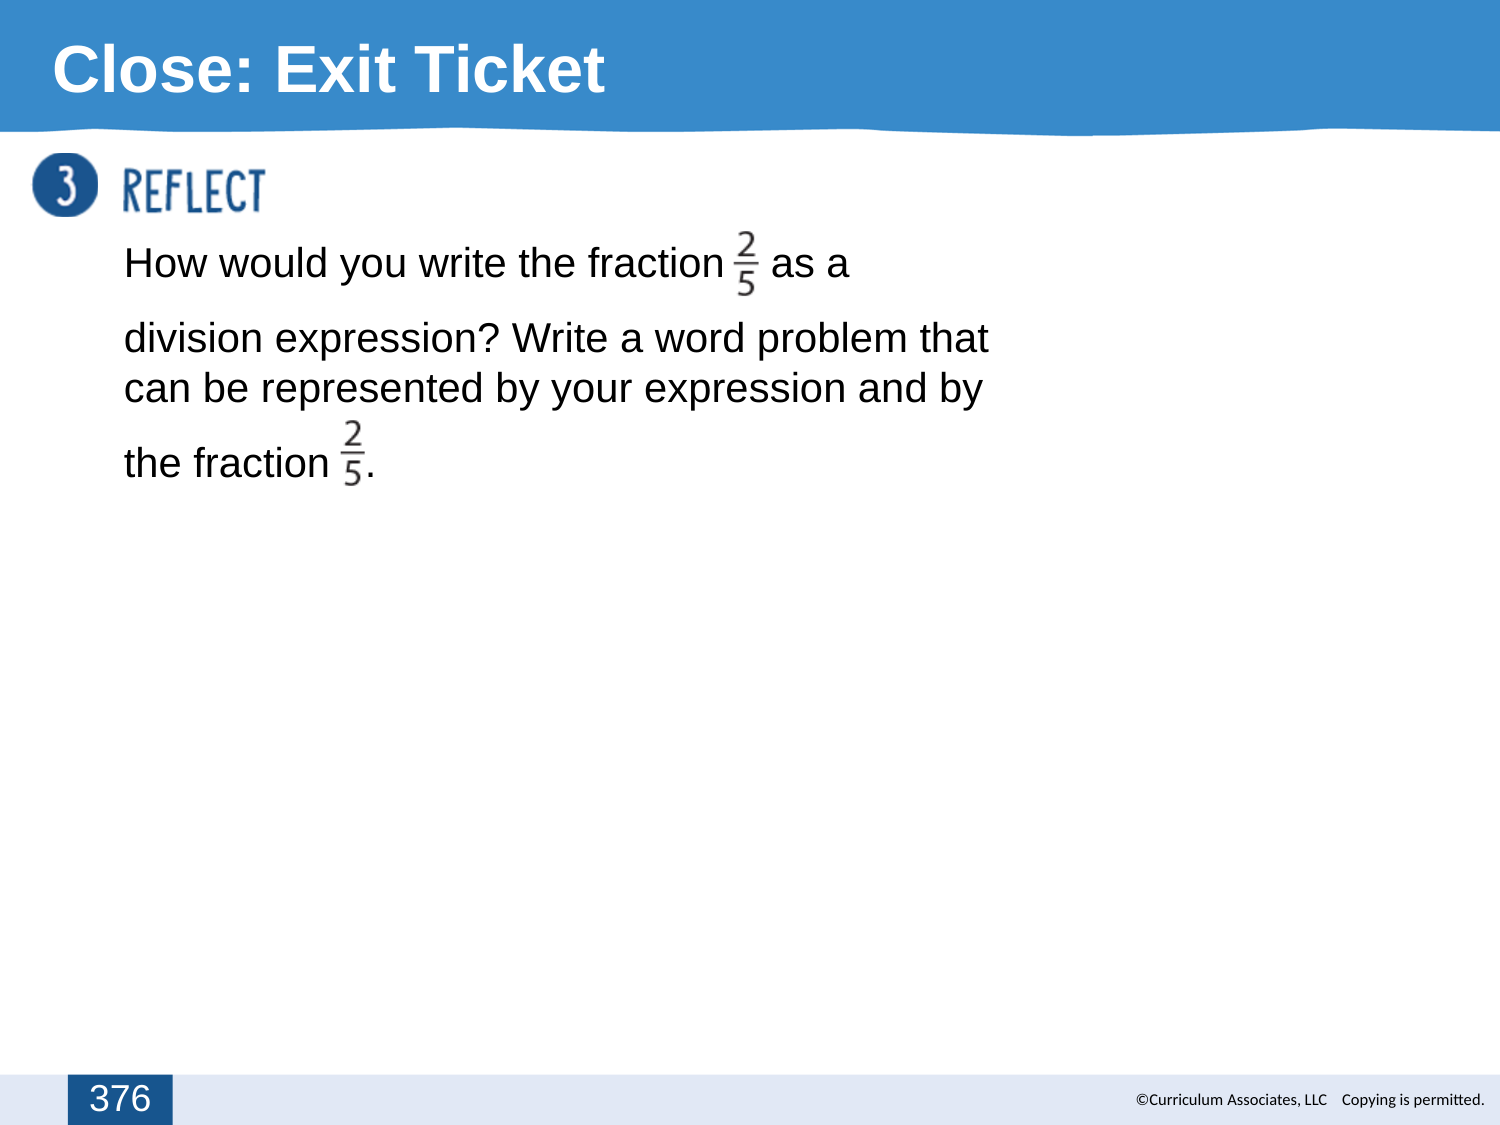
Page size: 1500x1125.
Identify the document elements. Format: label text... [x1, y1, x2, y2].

picture [731, 230, 762, 299]
picture [337, 419, 368, 489]
list Close: Exit Ticket [37, 13, 968, 129]
picture [119, 163, 273, 223]
list 376 [67, 1074, 173, 1125]
picture [30, 153, 98, 217]
list How would you write the fraction as a division expression? Write a word problem that can be represented by your expression and by the fraction . [109, 228, 1010, 512]
picture [0, 0, 1500, 139]
